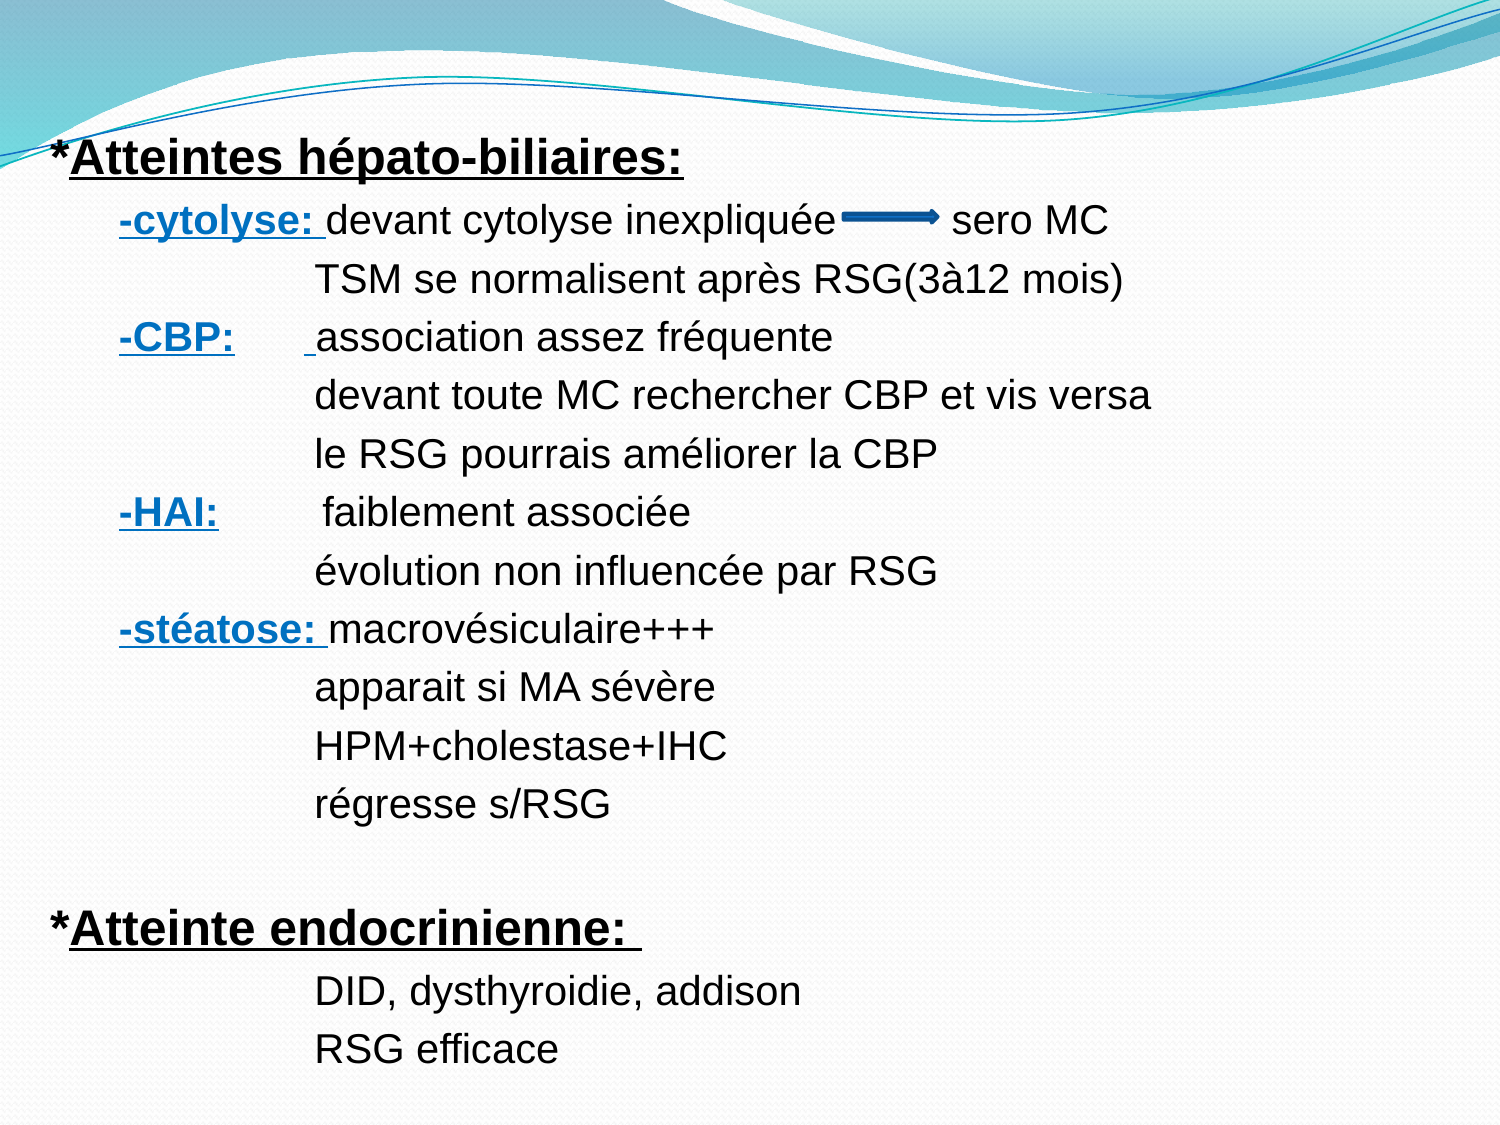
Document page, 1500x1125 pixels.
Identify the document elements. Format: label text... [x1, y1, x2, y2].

list *Atteintes hépato-biliaires: -cytolyse: devant cytolyse inexpliquée sero MC TSM se normalisent après RSG(3à12 mois) -CBP: association assez fréquente devant toute MC rechercher CBP et vis versa le RSG pourrais améliorer la CBP -HAI: faiblement associée évolution non influencée par RSG -stéatose: macrovésiculaire+++ apparait si MA sévère HPM+cholestase+IHC régresse s/RSG *Atteinte endocrinienne: DID, dysthyroidie, addison RSG efficace [35, 117, 1500, 1102]
text_box [841, 208, 940, 225]
